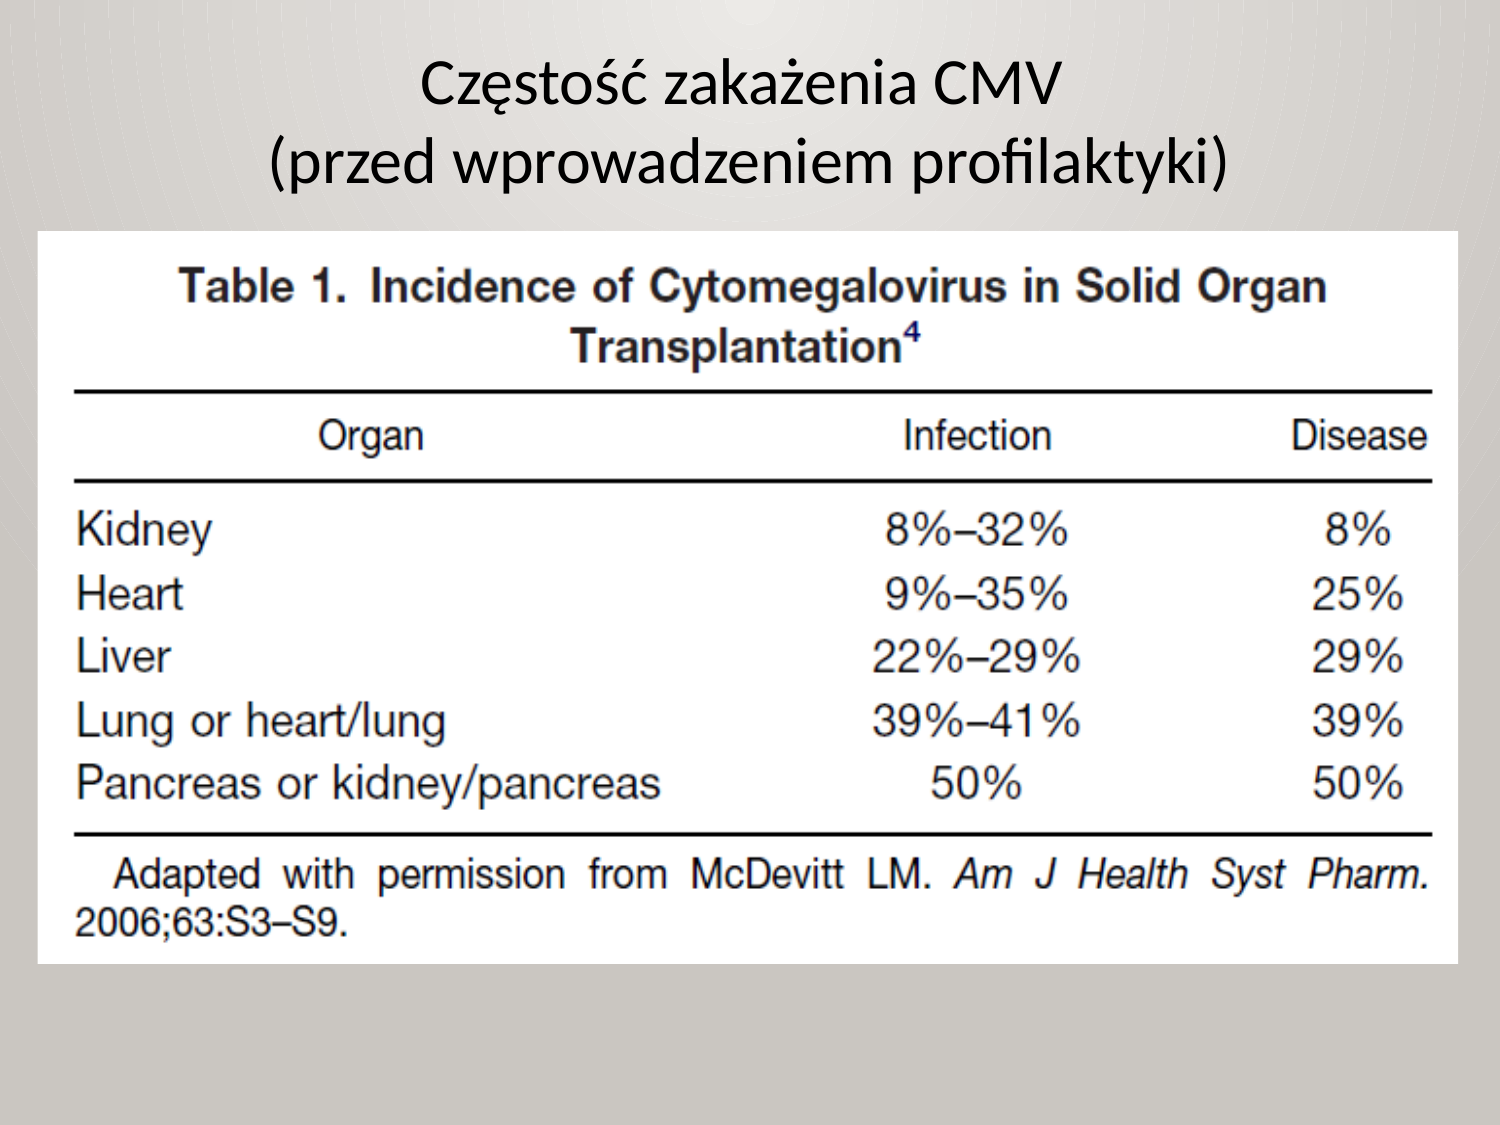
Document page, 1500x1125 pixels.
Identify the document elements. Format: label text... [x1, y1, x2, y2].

footer [236, 54, 899, 105]
text_box Częstość zakażenia CMV (przed wprowadzeniem profilaktyki) [112, 31, 1387, 166]
picture [37, 231, 1459, 964]
